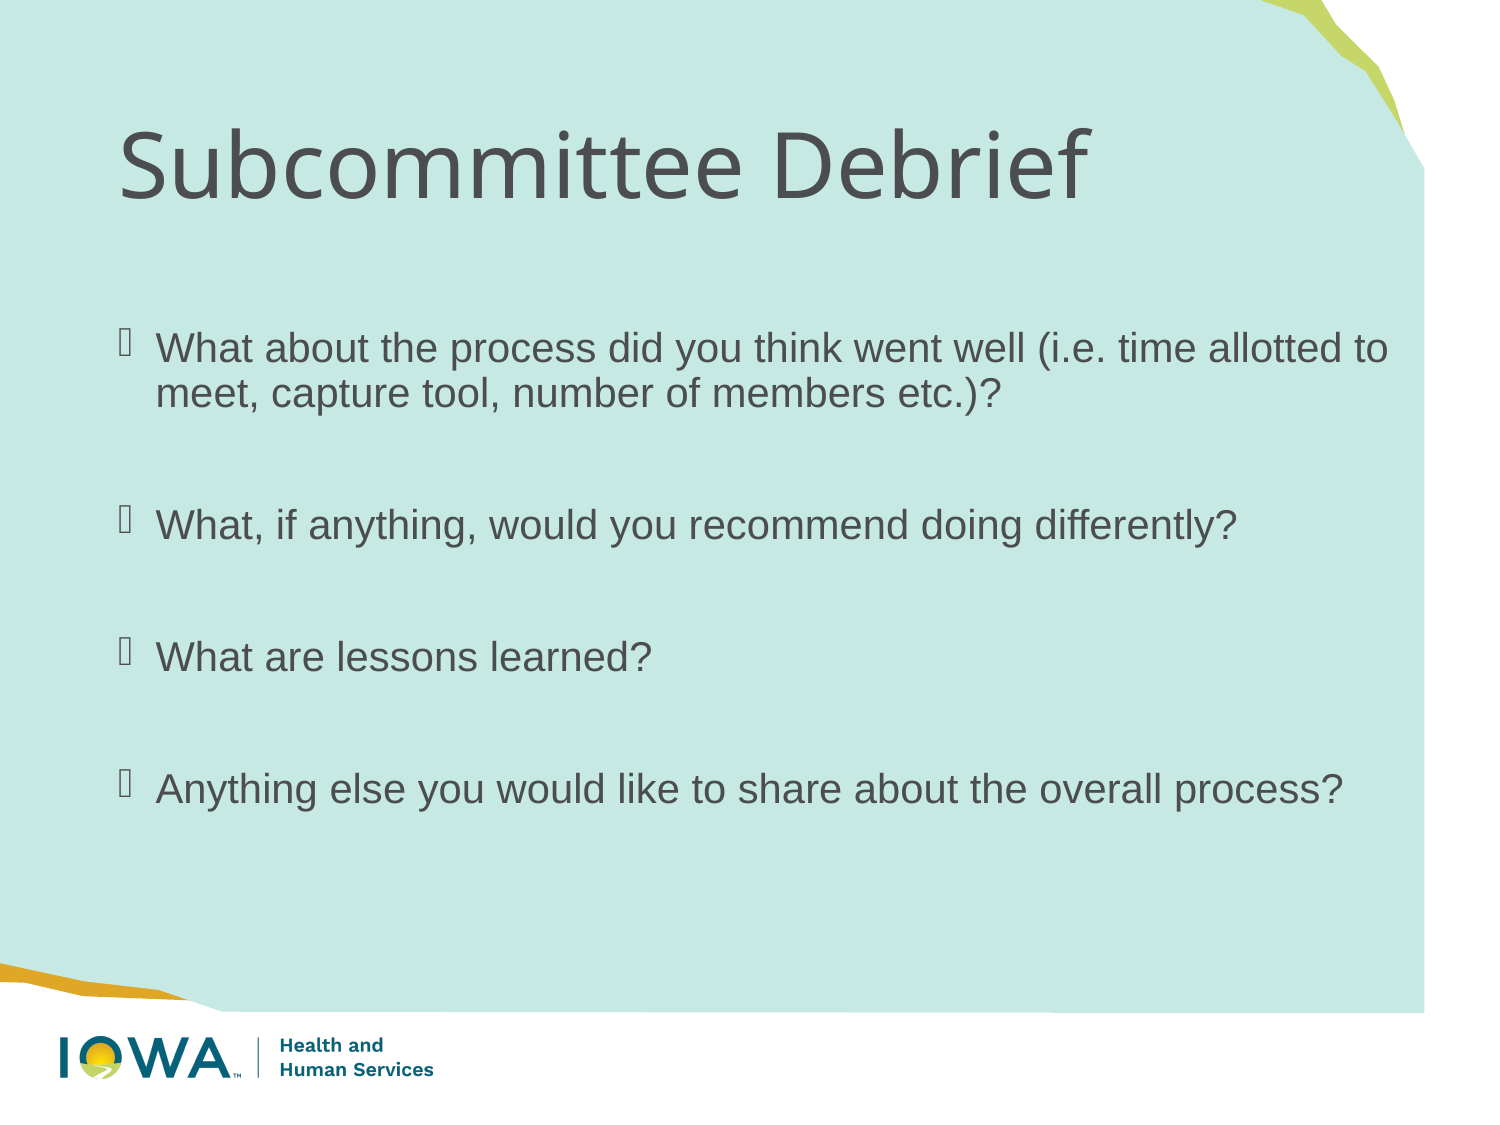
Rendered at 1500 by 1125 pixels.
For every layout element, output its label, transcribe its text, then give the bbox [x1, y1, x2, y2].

picture [60, 1036, 434, 1079]
title Subcommittee Debrief [103, 59, 1397, 278]
list What about the process did you think went well (i.e. time allotted to meet, capture tool, number of members etc.)? What, if anything, would you recommend doing differently? What are lessons learned? Anything else you would like to share about the overall process? [103, 319, 1430, 1014]
